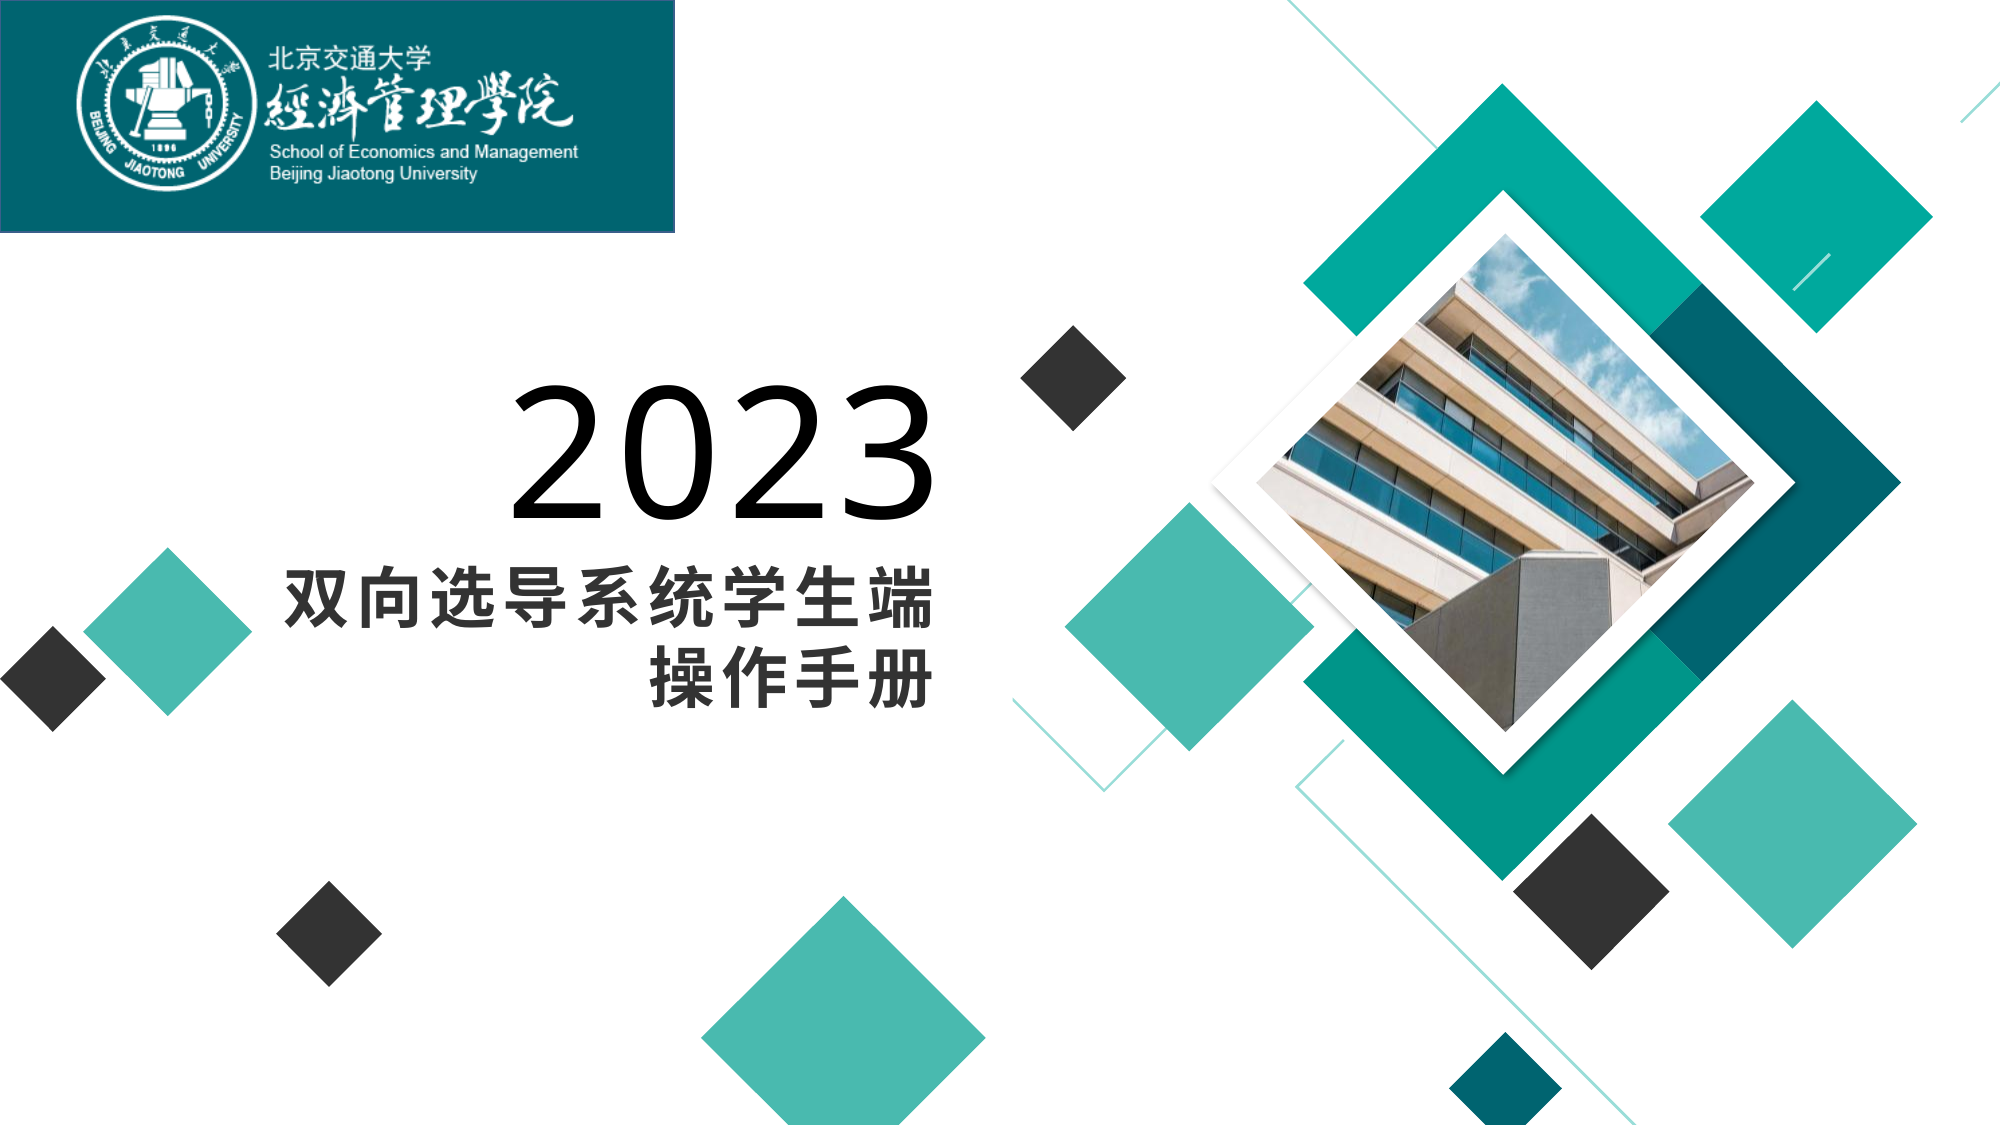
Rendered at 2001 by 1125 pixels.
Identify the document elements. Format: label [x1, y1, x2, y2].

text_box [276, 880, 383, 987]
picture [62, 0, 596, 220]
text_box [187, 327, 958, 726]
text_box [0, 0, 675, 233]
text_box [83, 547, 187, 717]
text_box [1012, 0, 2000, 1125]
text_box [0, 625, 106, 732]
text_box [700, 895, 986, 1125]
